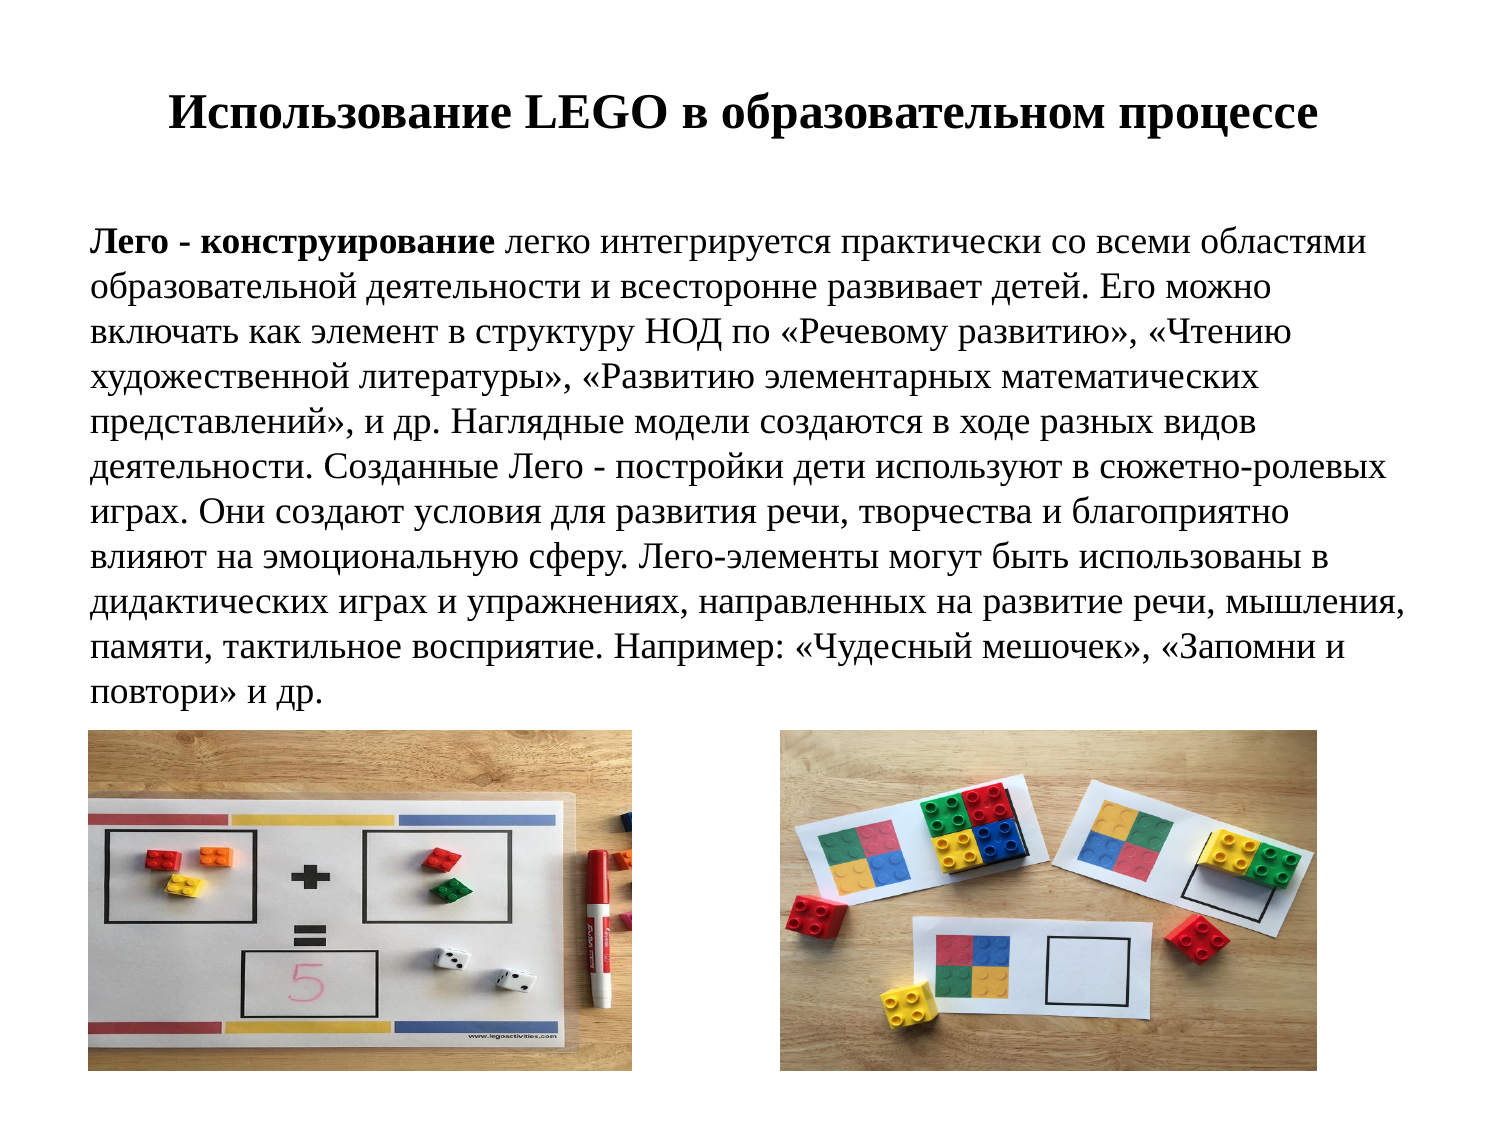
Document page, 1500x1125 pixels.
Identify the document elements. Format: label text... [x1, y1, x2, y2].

list Лего - конструирование легко интегрируется практически со всеми областями образовательной деятельности и всесторонне развивает детей. Его можно включать как элемент в структуру НОД по «Речевому развитию», «Чтению художественной литературы», «Развитию элементарных математических представлений», и др. Наглядные модели создаются в ходе разных видов деятельности. Созданные Лего - постройки дети используют в сюжетно-ролевых играх. Они создают условия для развития речи, творчества и благоприятно влияют на эмоциональную сферу. Лего-элементы могут быть использованы в дидактических играх и упражнениях, направленных на развитие речи, мышления, памяти, тактильное восприятие. Например: «Чудесный мешочек», «Запомни и повтори» и др. [75, 208, 1425, 1005]
picture [88, 730, 633, 1071]
title Использование LEGO в образовательном процессе [75, 45, 1425, 208]
picture [780, 730, 1318, 1071]
